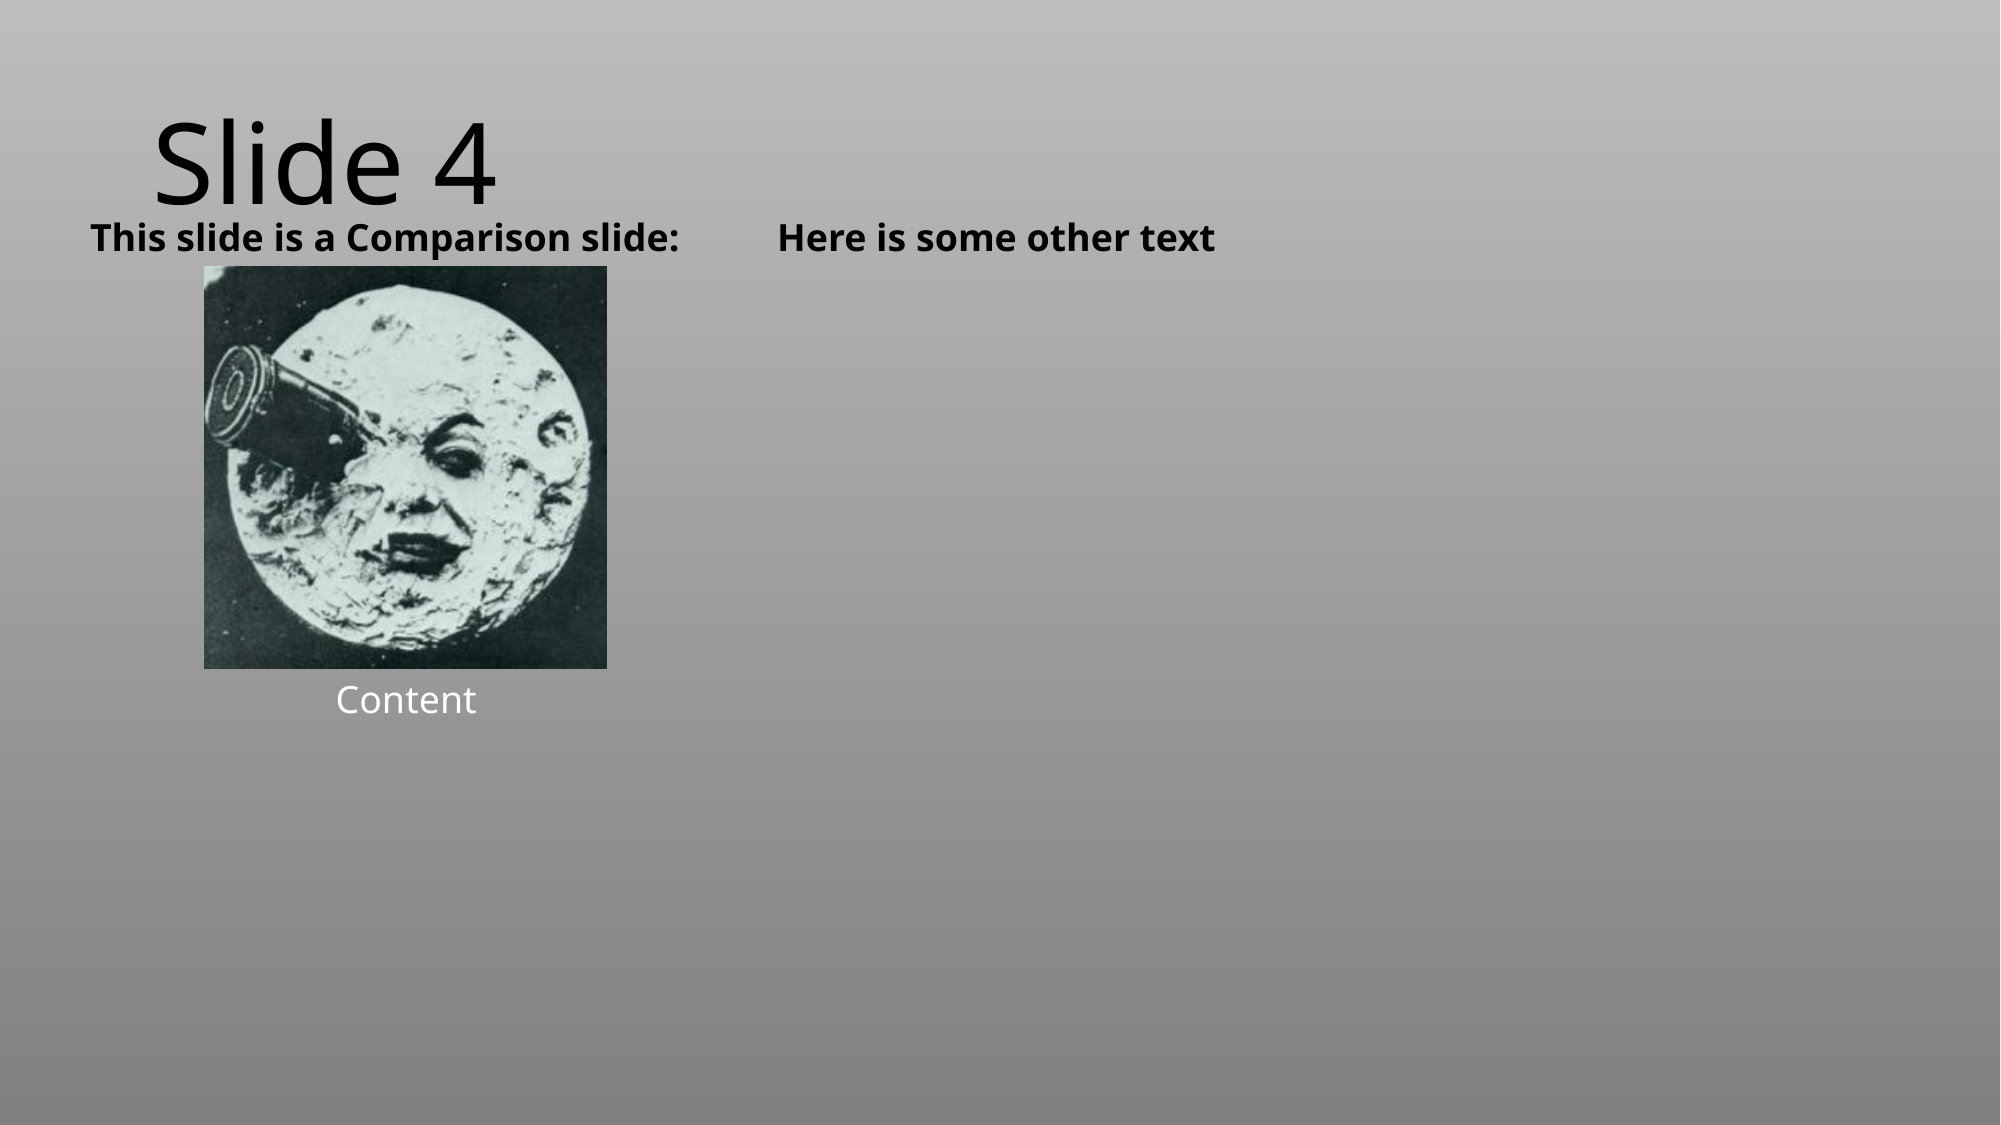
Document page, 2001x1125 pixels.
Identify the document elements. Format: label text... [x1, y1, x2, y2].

list Here is some other text [761, 188, 1425, 268]
title Slide 4 [137, 59, 1863, 278]
text_box Content [74, 668, 738, 753]
picture [0, 0, 2001, 1125]
list This slide is a Comparison slide: [75, 188, 738, 268]
